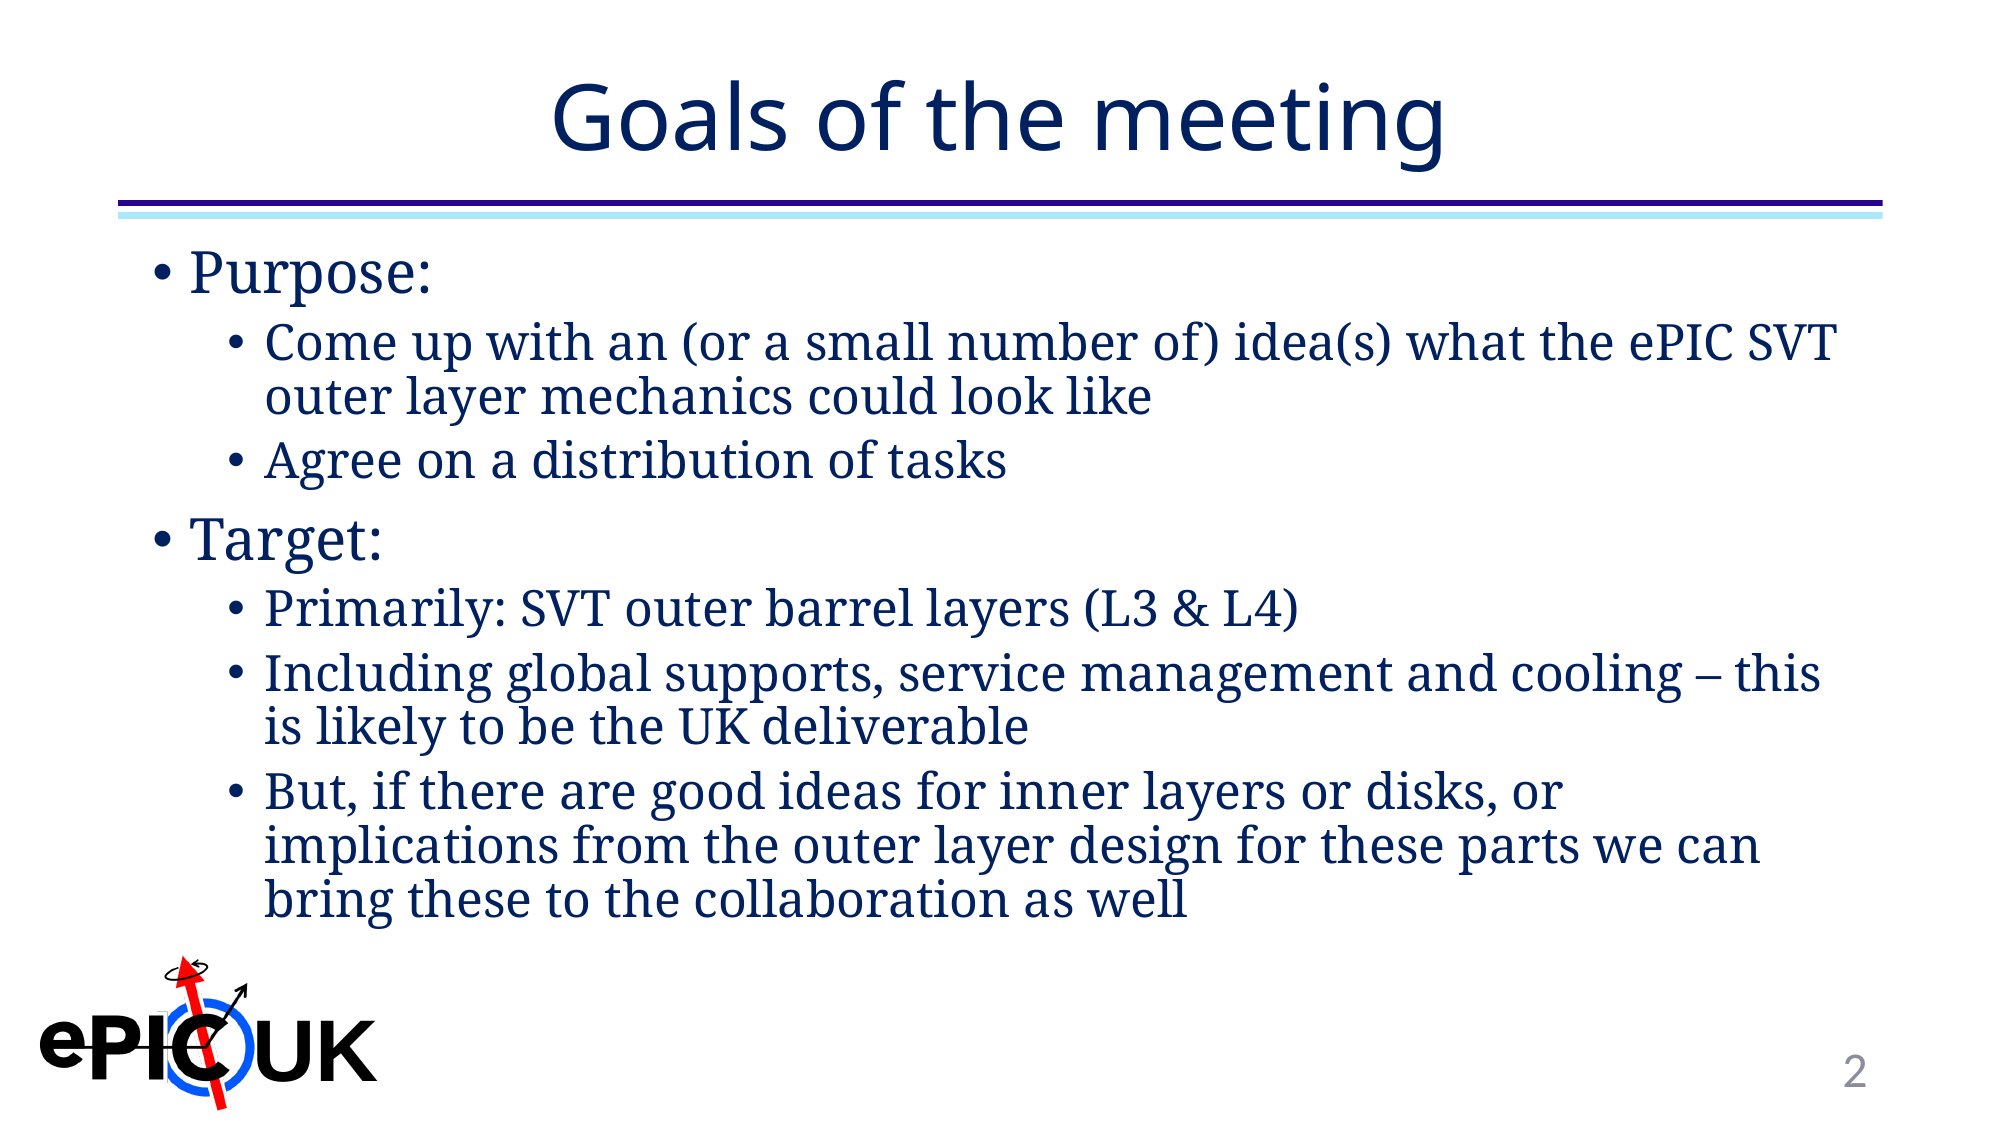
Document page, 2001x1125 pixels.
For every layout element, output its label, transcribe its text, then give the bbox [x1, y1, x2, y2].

slide_number 2 [1773, 1042, 1883, 1092]
list Purpose: Come up with an (or a small number of) idea(s) what the ePIC SVT outer layer mechanics could look like Agree on a distribution of tasks Target: Primarily: SVT outer barrel layers (L3 & L4) Including global supports, service management and cooling – this is likely to be the UK deliverable But, if there are good ideas for inner layers or disks, or implications from the outer layer design for these parts we can bring these to the collaboration as well [137, 236, 1863, 1014]
title Goals of the meeting [137, 59, 1863, 182]
